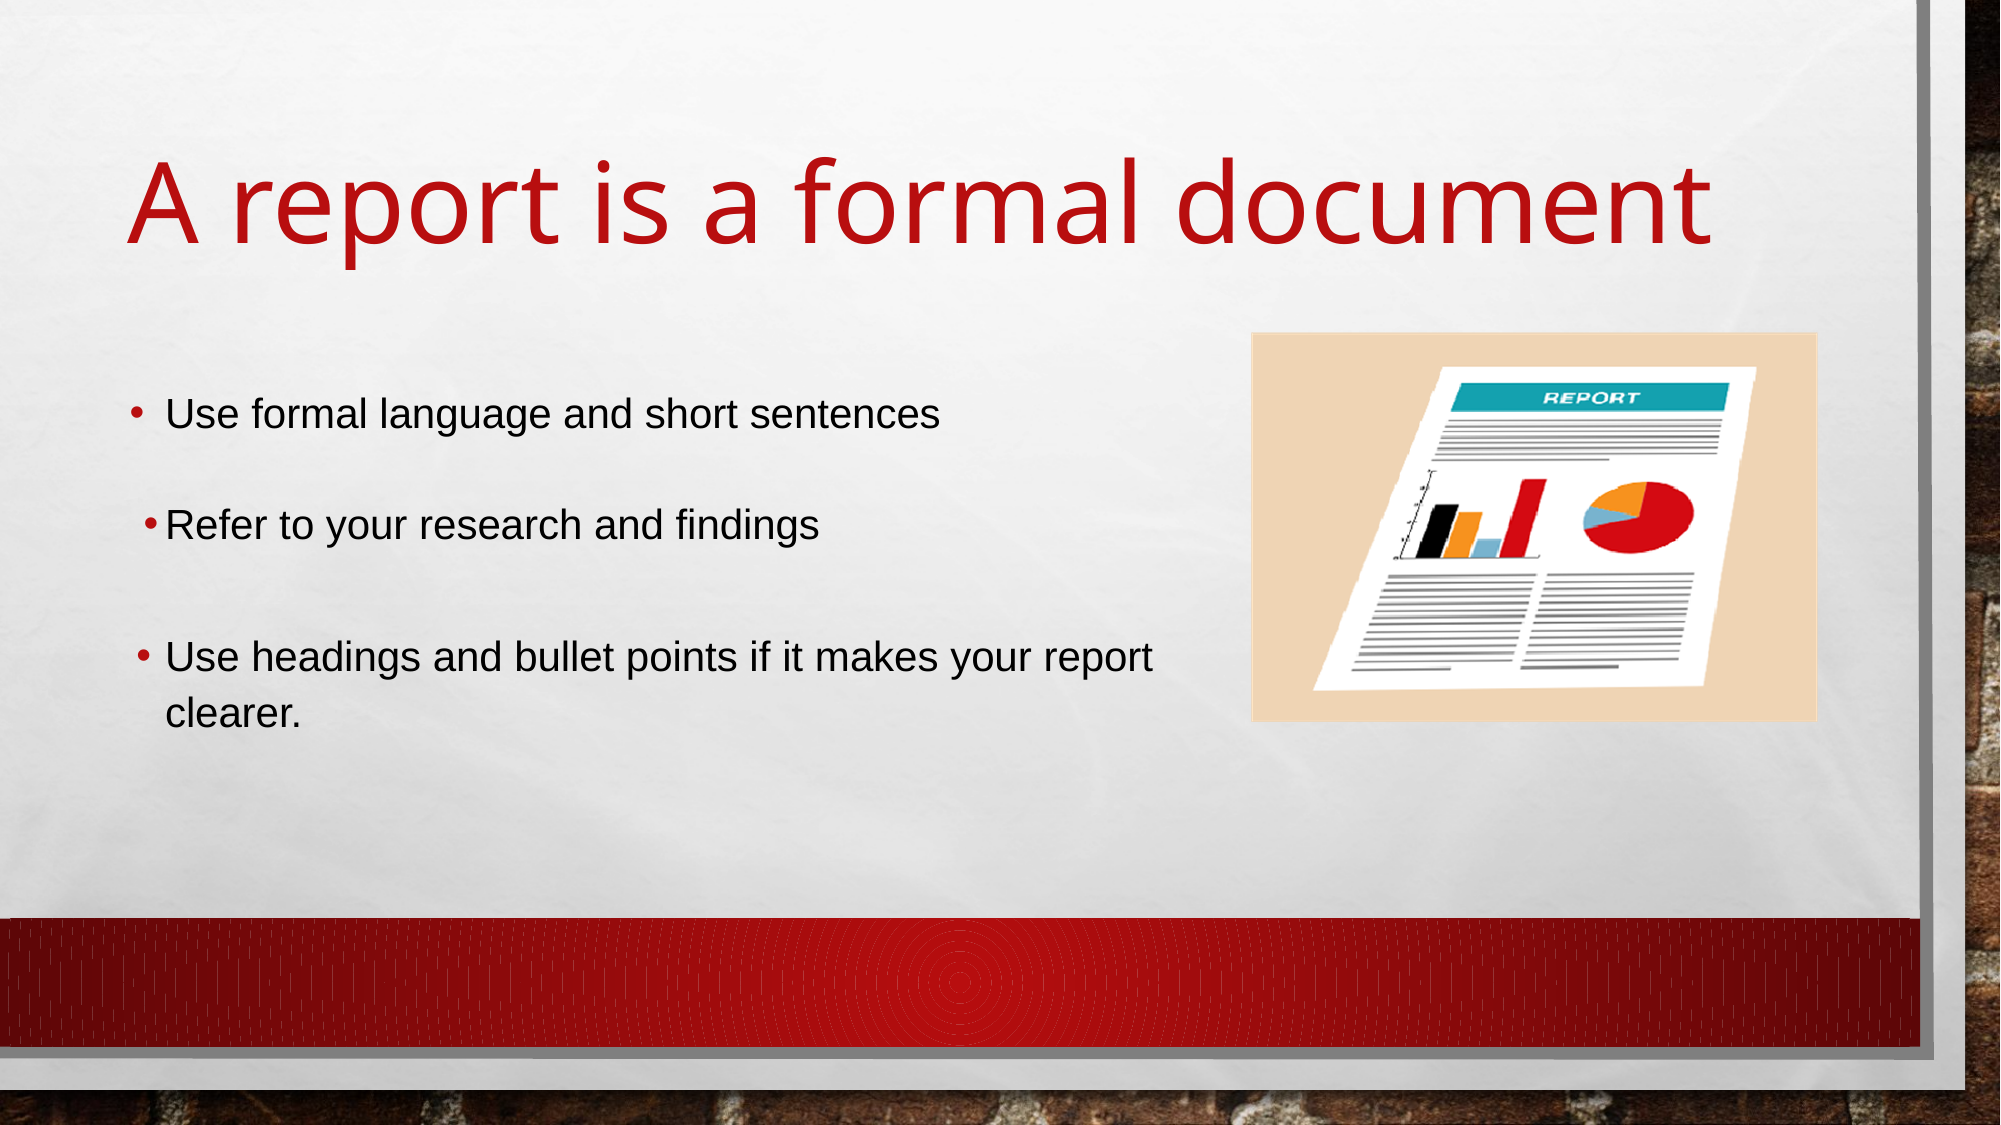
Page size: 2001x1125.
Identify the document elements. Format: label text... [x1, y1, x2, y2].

list Use formal language and short sentences Refer to your research and findings Use headings and bullet points if it makes your report clearer. [112, 301, 1243, 882]
title A report is a formal document [112, 112, 1818, 302]
picture [0, 0, 1919, 918]
picture [0, 0, 2001, 1125]
